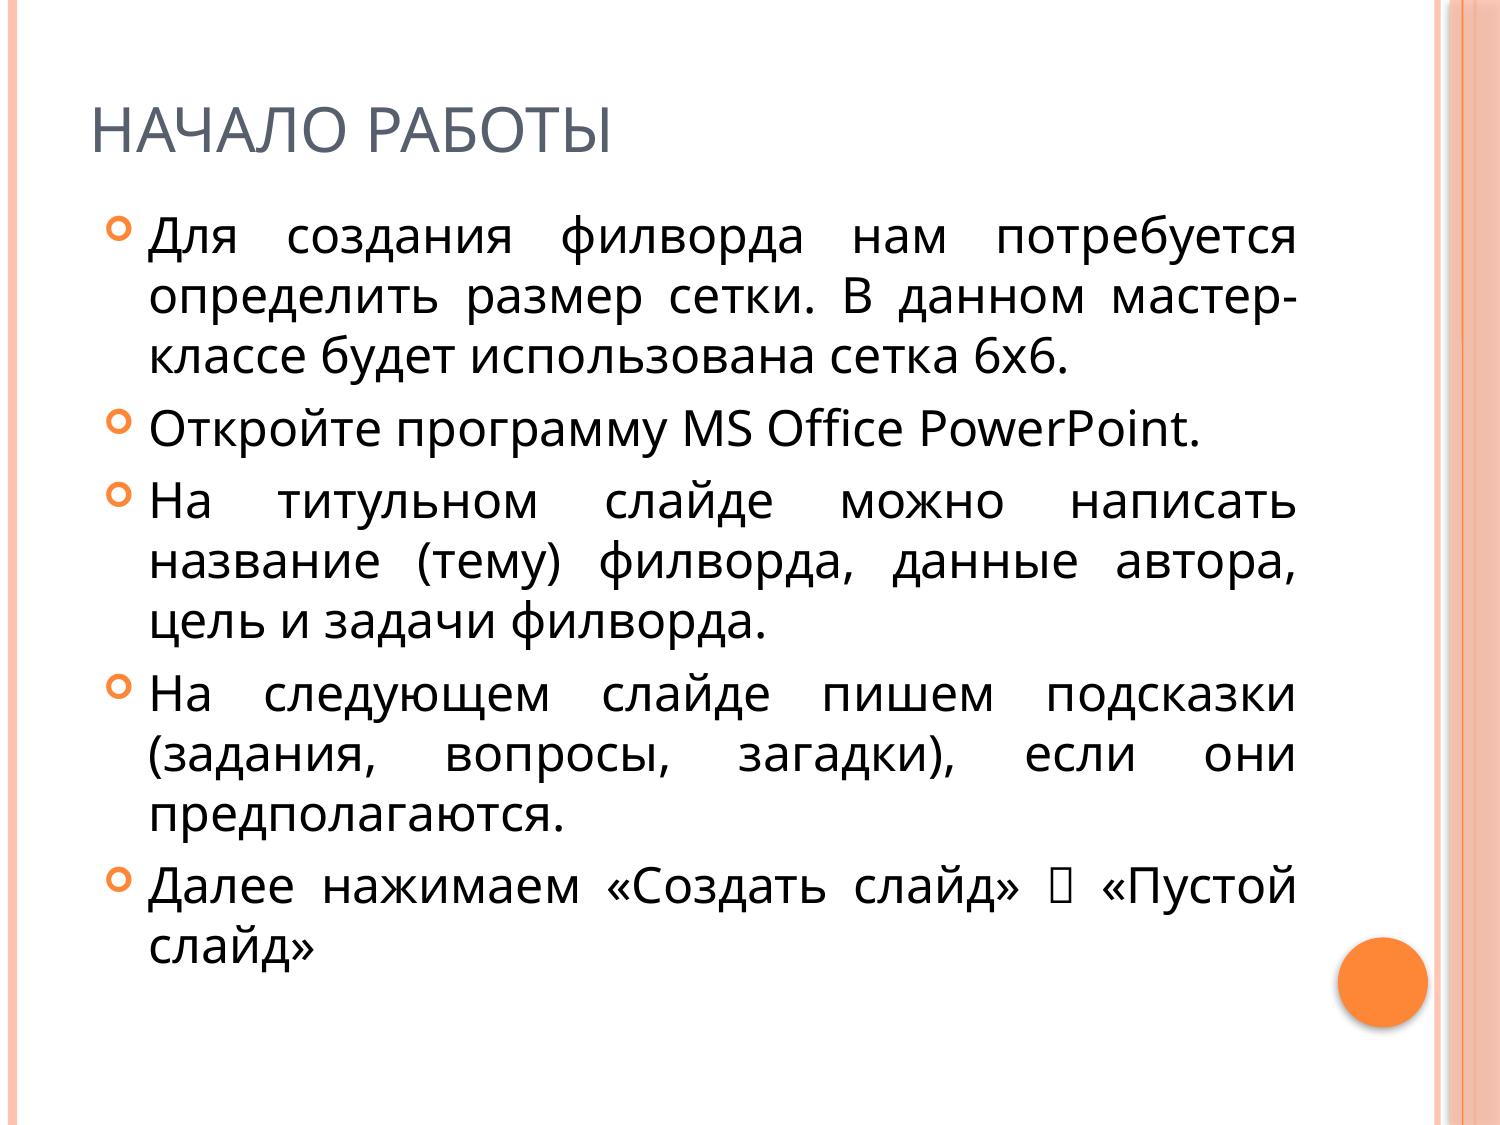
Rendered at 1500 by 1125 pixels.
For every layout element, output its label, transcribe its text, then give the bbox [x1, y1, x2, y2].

title Начало работы [75, 45, 1300, 173]
list Для создания филворда нам потребуется определить размер сетки. В данном мастер-классе будет использована сетка 6х6. Откройте программу MS Office PowerPoint. На титульном слайде можно написать название (тему) филворда, данные автора, цель и задачи филворда. На следующем слайде пишем подсказки (задания, вопросы, загадки), если они предполагаются. Далее нажимаем «Создать слайд»  «Пустой слайд» [88, 196, 1314, 996]
